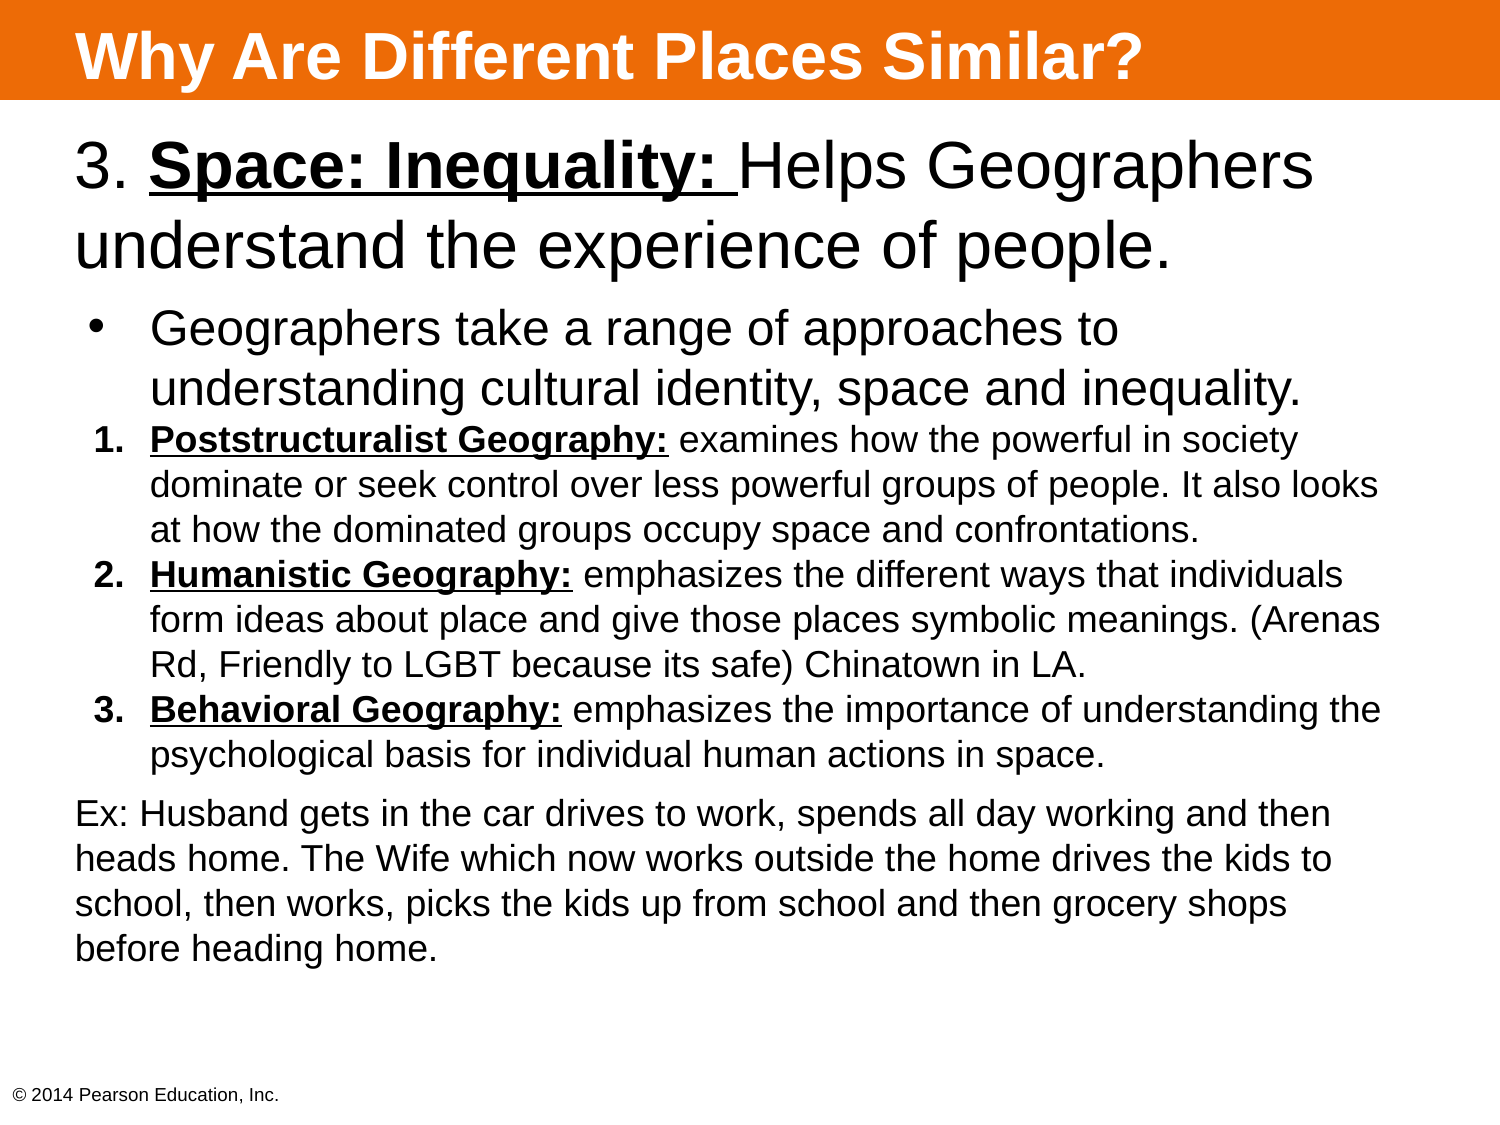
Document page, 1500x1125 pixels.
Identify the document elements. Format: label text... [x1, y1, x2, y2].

title Why Are Different Places Similar? [0, 4, 1500, 100]
list 3. Space: Inequality: Helps Geographers understand the experience of people. Geographers take a range of approaches to understanding cultural identity, space and inequality. Poststructuralist Geography: examines how the powerful in society dominate or seek control over less powerful groups of people. It also looks at how the dominated groups occupy space and confrontations. Humanistic Geography: emphasizes the different ways that individuals form ideas about place and give those places symbolic meanings. (Arenas Rd, Friendly to LGBT because its safe) Chinatown in LA. Behavioral Geography: emphasizes the importance of understanding the psychological basis for individual human actions in space. Ex: Husband gets in the car drives to work, spends all day working and then heads home. The Wife which now works outside the home drives the kids to school, then works, picks the kids up from school and then grocery shops before heading home. [59, 114, 1410, 1085]
